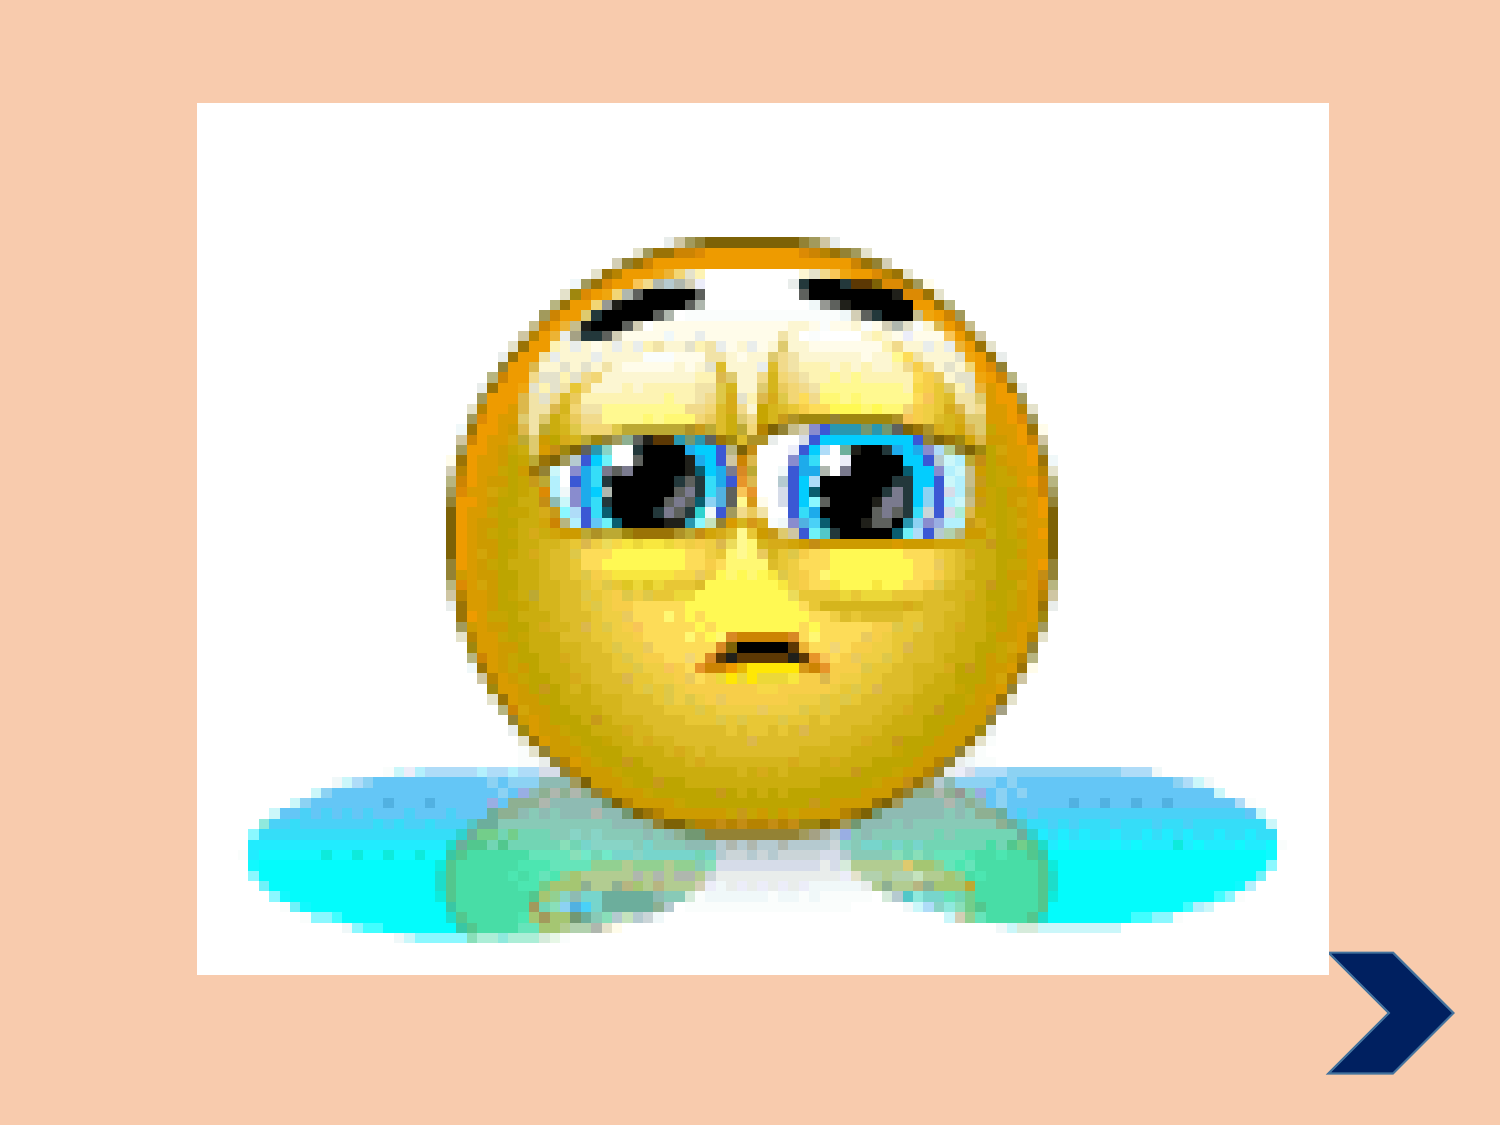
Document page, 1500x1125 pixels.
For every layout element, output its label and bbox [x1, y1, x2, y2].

text_box [1325, 951, 1455, 1075]
picture [197, 103, 1329, 975]
